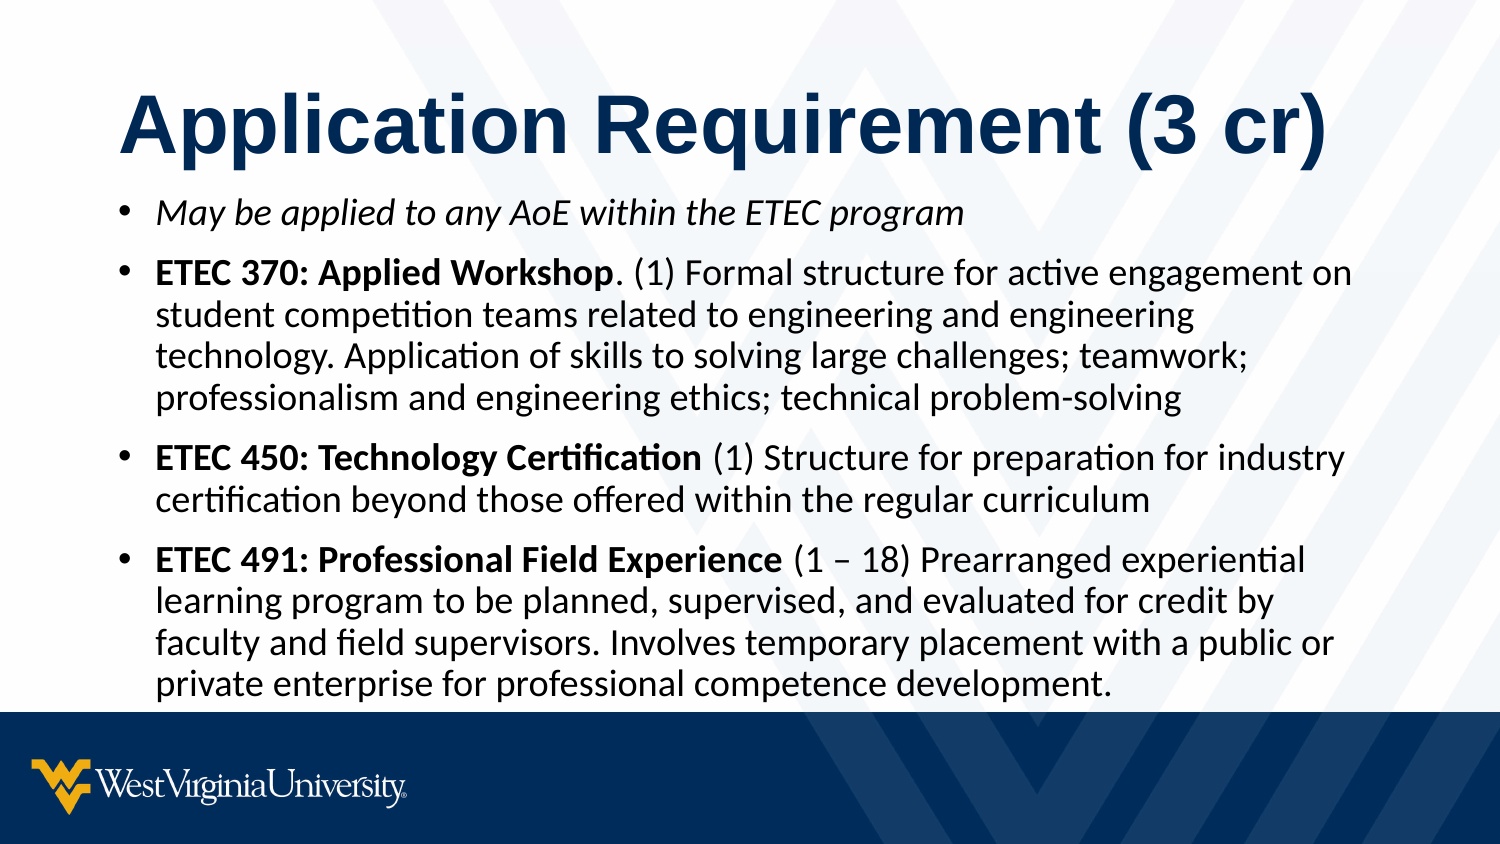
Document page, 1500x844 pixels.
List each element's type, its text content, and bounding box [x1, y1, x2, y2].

picture [0, 0, 1500, 844]
list May be applied to any AoE within the ETEC program ETEC 370: Applied Workshop. (1) Formal structure for active engagement on student competition teams related to engineering and engineering technology. Application of skills to solving large challenges; teamwork; professionalism and engineering ethics; technical problem-solving ETEC 450: Technology Certification (1) Structure for preparation for industry certification beyond those offered within the regular curriculum ETEC 491: Professional Field Experience (1 – 18) Prearranged experiential learning program to be planned, supervised, and evaluated for credit by faculty and field supervisors. Involves temporary placement with a public or private enterprise for professional competence development. [103, 184, 1397, 722]
title Application Requirement (3 cr) [103, 45, 1397, 184]
